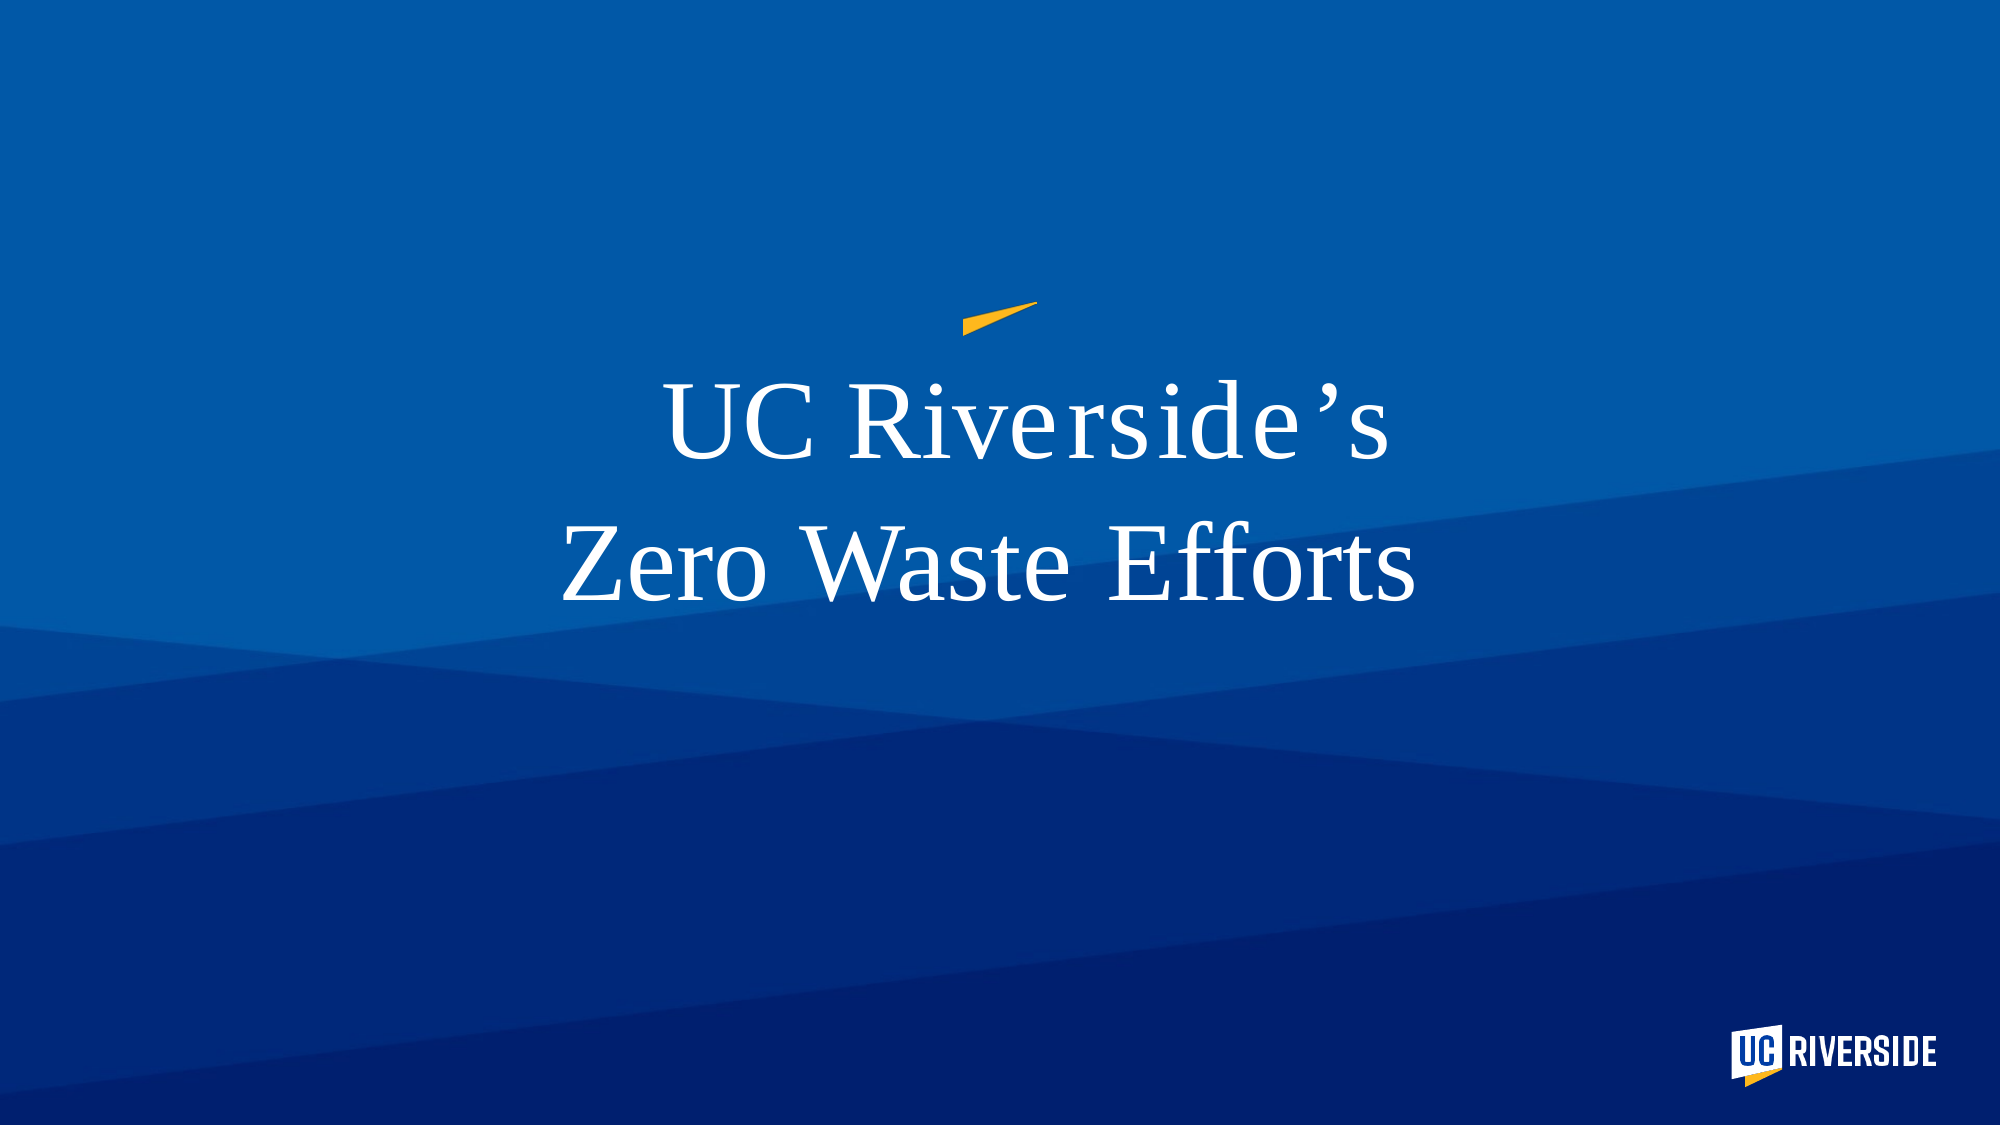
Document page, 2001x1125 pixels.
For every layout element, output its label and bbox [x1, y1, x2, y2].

text_box [962, 301, 1936, 1088]
picture [0, 0, 2000, 1125]
